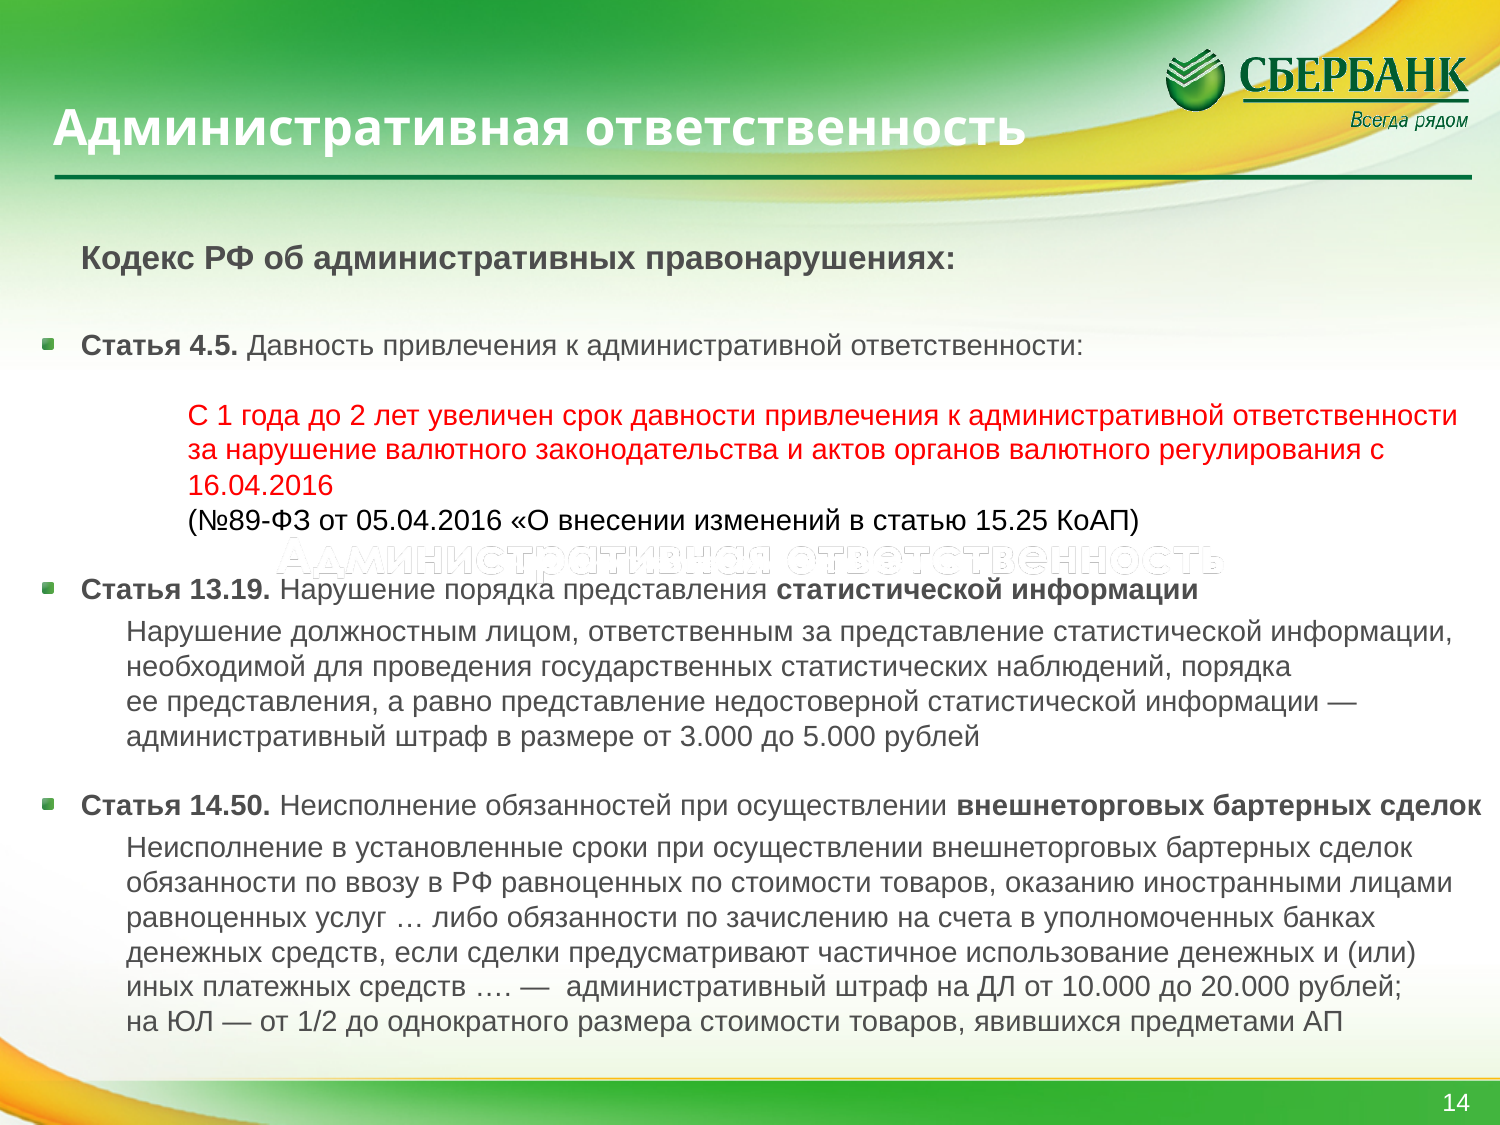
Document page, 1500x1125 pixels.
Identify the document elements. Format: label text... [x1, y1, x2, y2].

slide_number 14 [1439, 1086, 1471, 1117]
title Административная ответственность [53, 101, 1144, 157]
picture [0, 0, 1500, 1125]
text_box Кодекс РФ об административных правонарушениях: Статья 4.5. Давность привлечения к административной ответственности: C 1 года до 2 лет увеличен срок давности привлечения к административной ответственности за нарушение валютного законодательства и актов органов валютного регулирования с 16.04.2016 (№89-ФЗ от 05.04.2016 «О внесении изменений в статью 15.25 КоАП) Статья 13.19. Нарушение порядка представления статистической информации Нарушение должностным лицом, ответственным за представление статистической информации, необходимой для проведения государственных статистических наблюдений, порядка ее представления, а равно представление недостоверной статистической информации — административный штраф в размере от 3.000 до 5.000 рублей Статья 14.50. Неисполнение обязанностей при осуществлении внешнеторговых бартерных сделок Неисполнение в установленные сроки при осуществлении внешнеторговых бартерных сделок обязанности по ввозу в РФ равноценных по стоимости товаров, оказанию иностранными лицами равноценных услуг … либо обязанности по зачислению на счета в уполномоченных банках денежных средств, если сделки предусматривают частичное использование денежных и (или) иных платежных средств …. — административный штраф на ДЛ от 10.000 до 20.000 рублей; на ЮЛ — от 1/2 до однократного размера стоимости товаров, явившихся предметами АП [37, 236, 1483, 1059]
